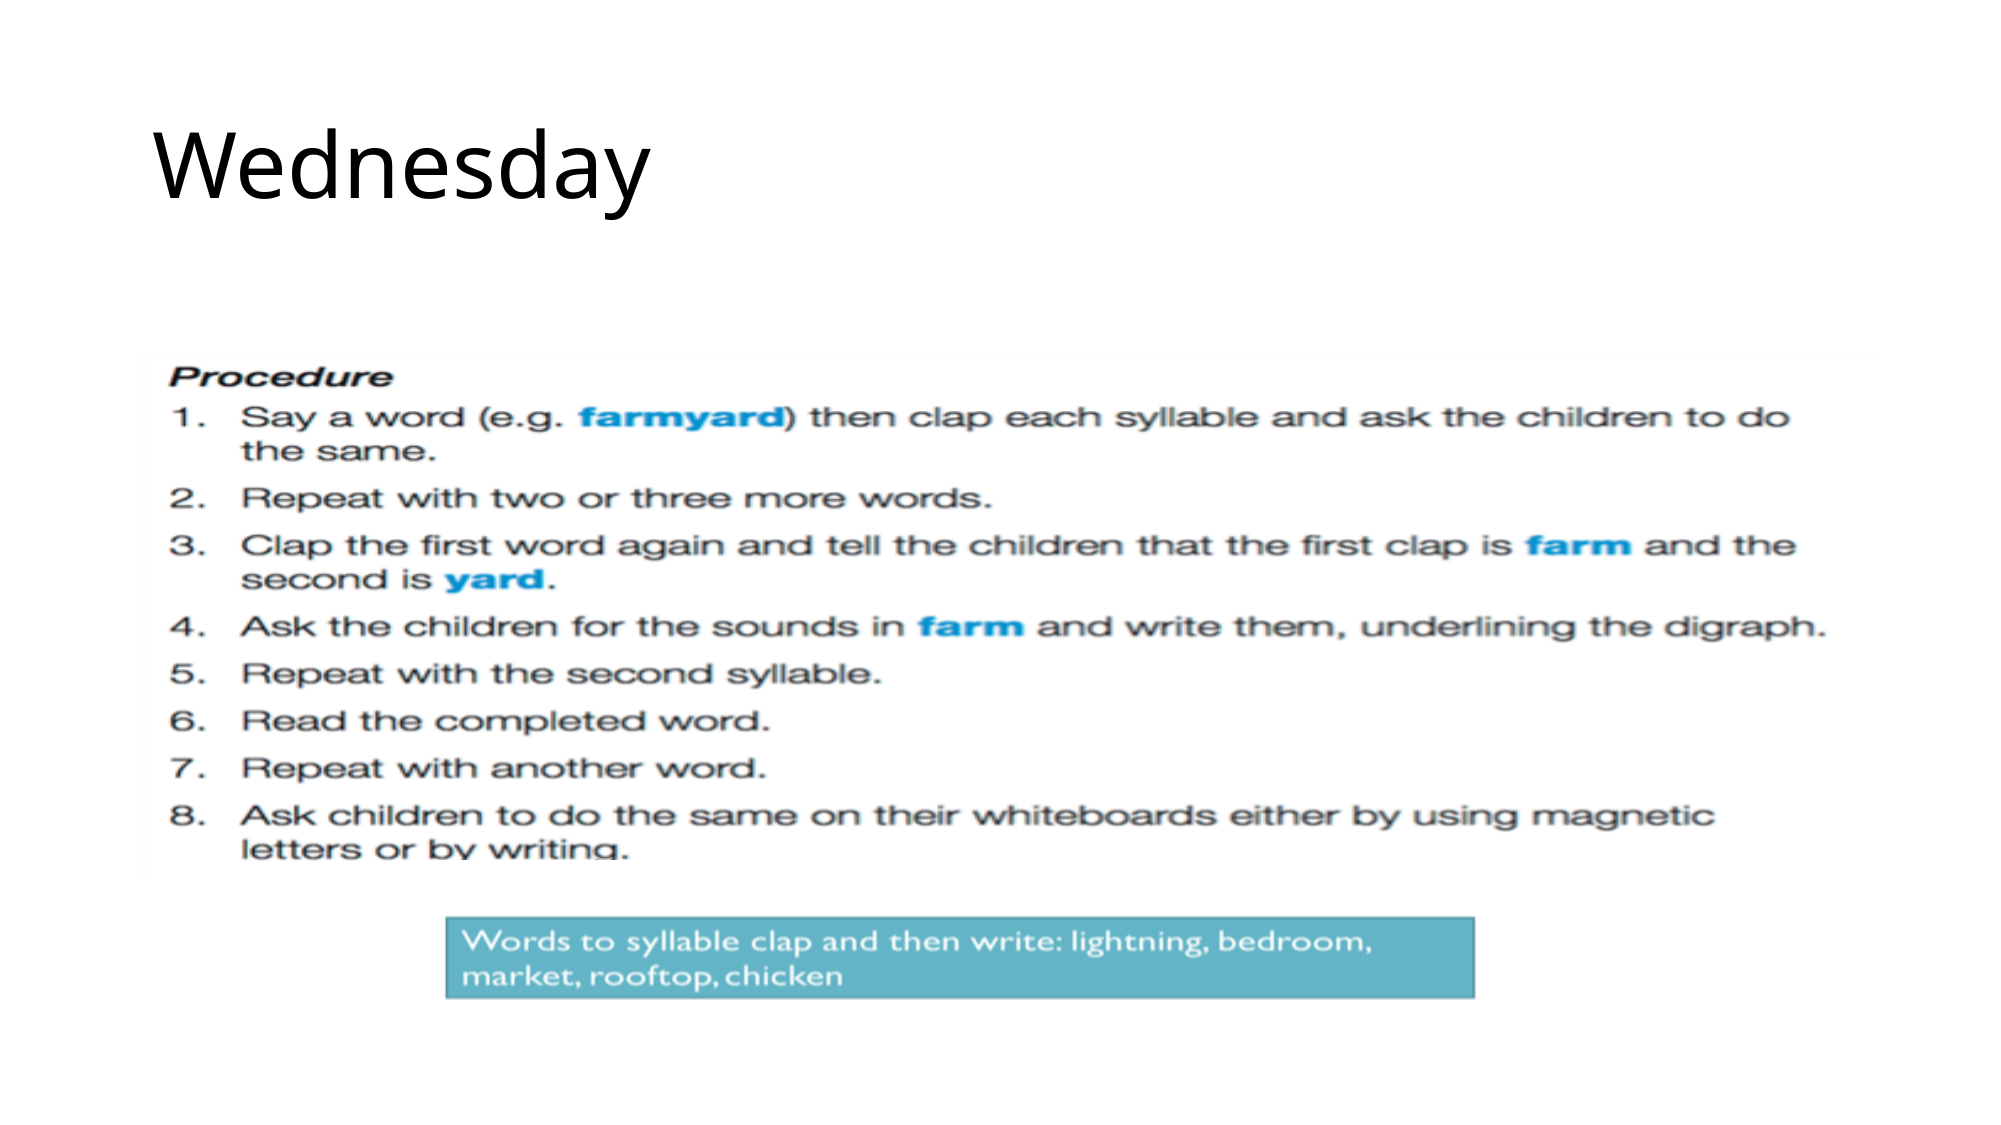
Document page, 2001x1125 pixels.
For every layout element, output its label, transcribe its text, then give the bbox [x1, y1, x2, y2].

title Wednesday [137, 59, 1863, 278]
picture [105, 299, 1920, 1036]
